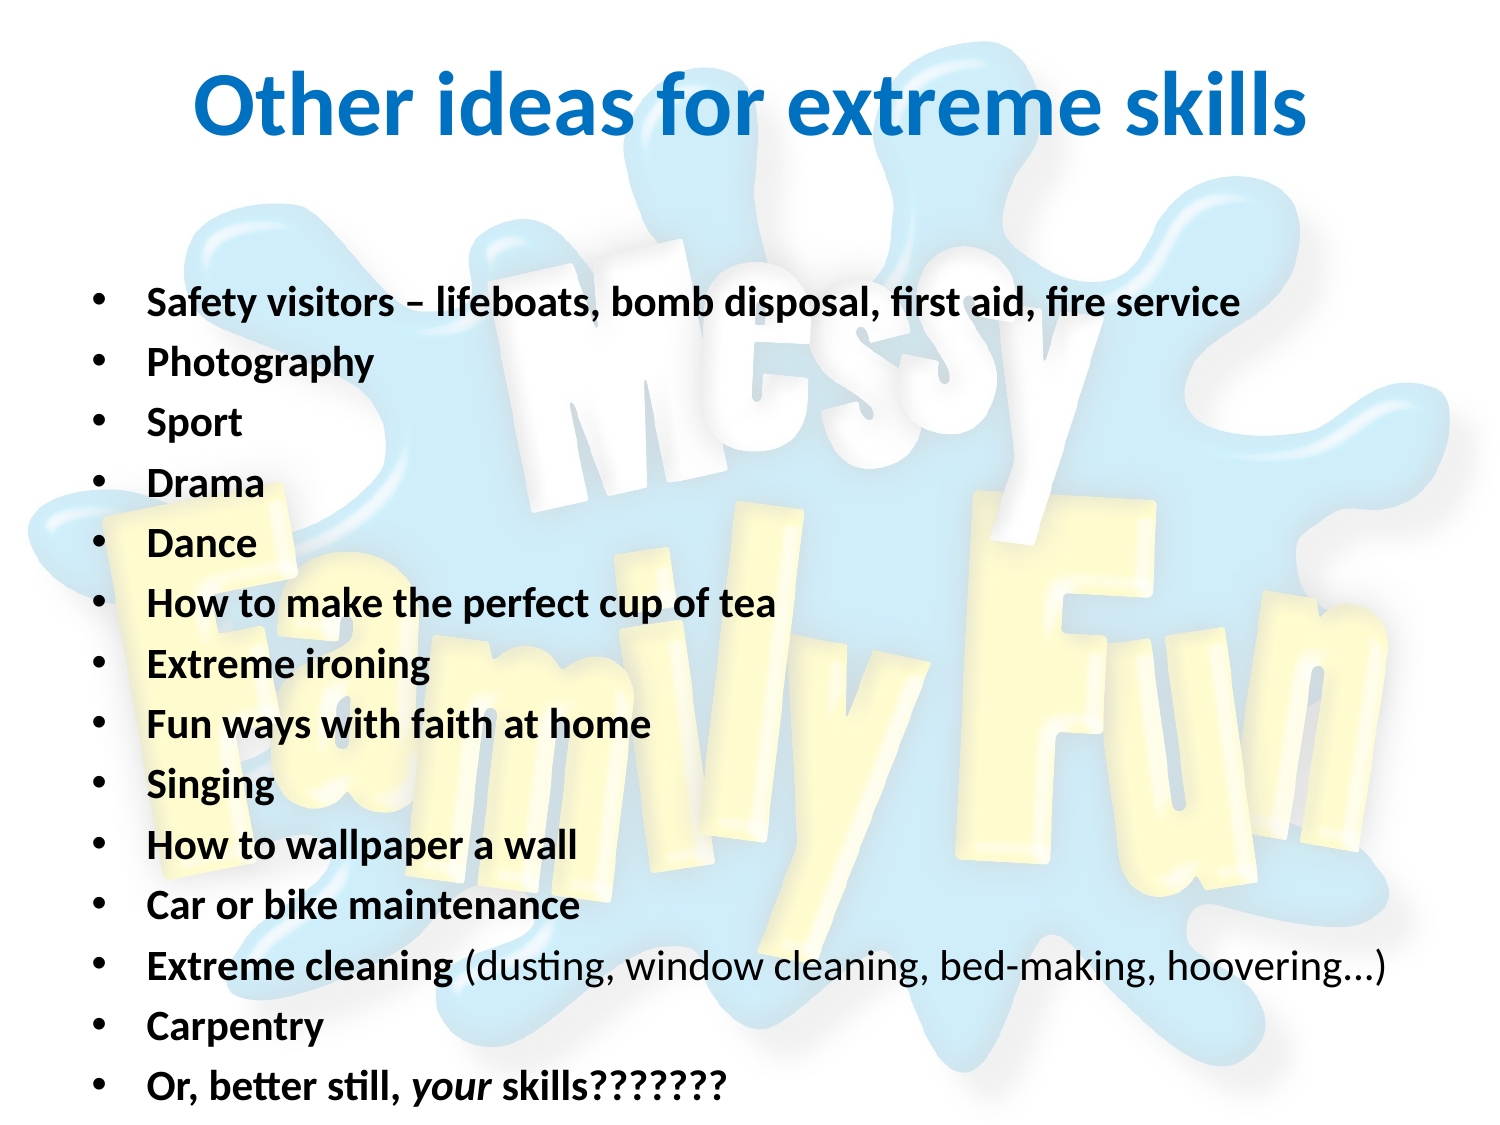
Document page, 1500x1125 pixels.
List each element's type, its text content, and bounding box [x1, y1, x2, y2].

list Safety visitors – lifeboats, bomb disposal, first aid, fire service Photography Sport Drama Dance How to make the perfect cup of tea Extreme ironing Fun ways with faith at home Singing How to wallpaper a wall Car or bike maintenance Extreme cleaning (dusting, window cleaning, bed-making, hoovering...) Carpentry Or, better still, your skills??????? [76, 208, 1471, 1125]
title Other ideas for extreme skills [76, 101, 1427, 206]
